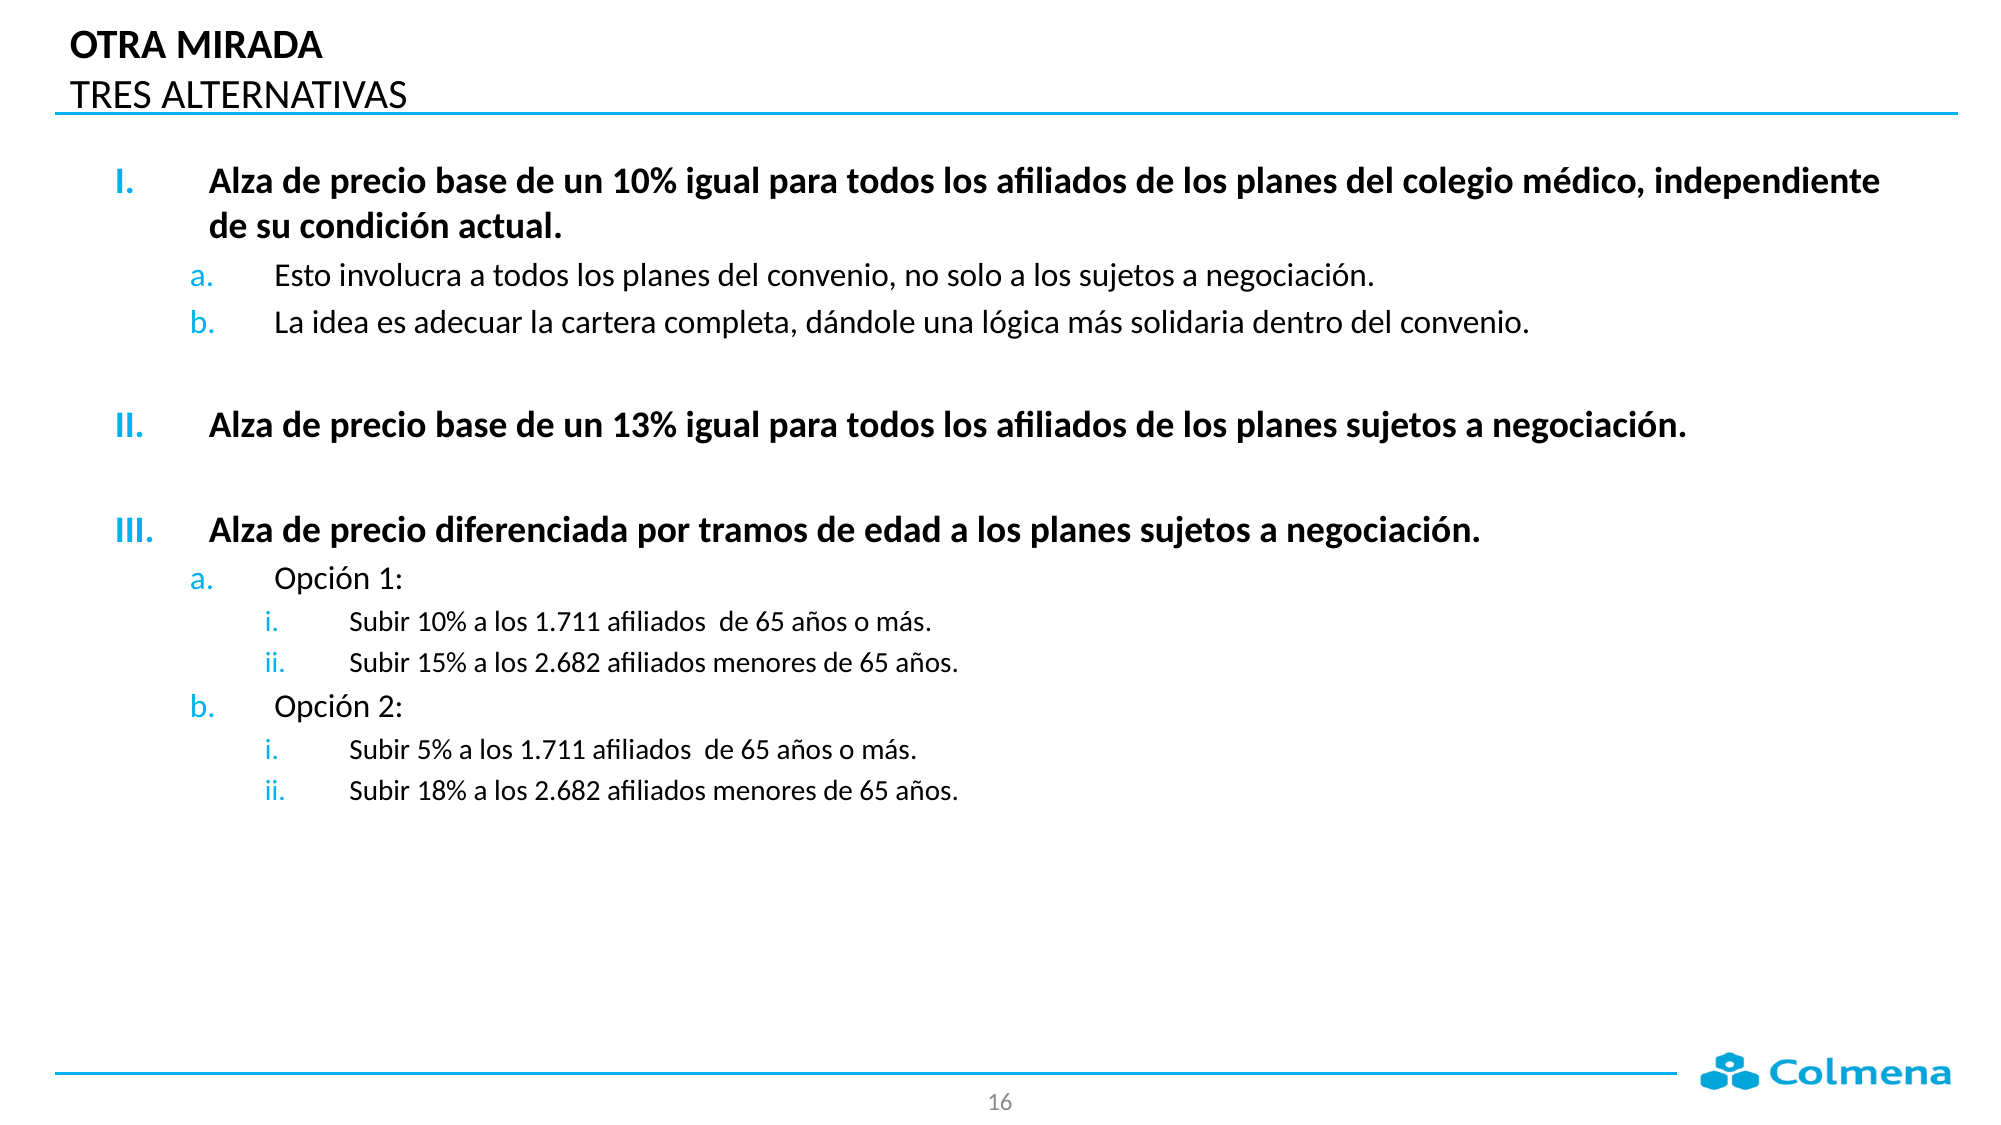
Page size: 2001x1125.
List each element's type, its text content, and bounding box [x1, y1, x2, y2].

title OTRA MIRADA TRES ALTERNATIVAS [54, 19, 1900, 114]
slide_number 16 [766, 1070, 1234, 1125]
picture [1692, 1046, 1959, 1101]
list Alza de precio base de un 10% igual para todos los afiliados de los planes del colegio médico, independiente de su condición actual. Esto involucra a todos los planes del convenio, no solo a los sujetos a negociación. La idea es adecuar la cartera completa, dándole una lógica más solidaria dentro del convenio. Alza de precio base de un 13% igual para todos los afiliados de los planes sujetos a negociación. Alza de precio diferenciada por tramos de edad a los planes sujetos a negociación. Opción 1: Subir 10% a los 1.711 afiliados de 65 años o más. Subir 15% a los 2.682 afiliados menores de 65 años. Opción 2: Subir 5% a los 1.711 afiliados de 65 años o más. Subir 18% a los 2.682 afiliados menores de 65 años. [99, 149, 1900, 1005]
